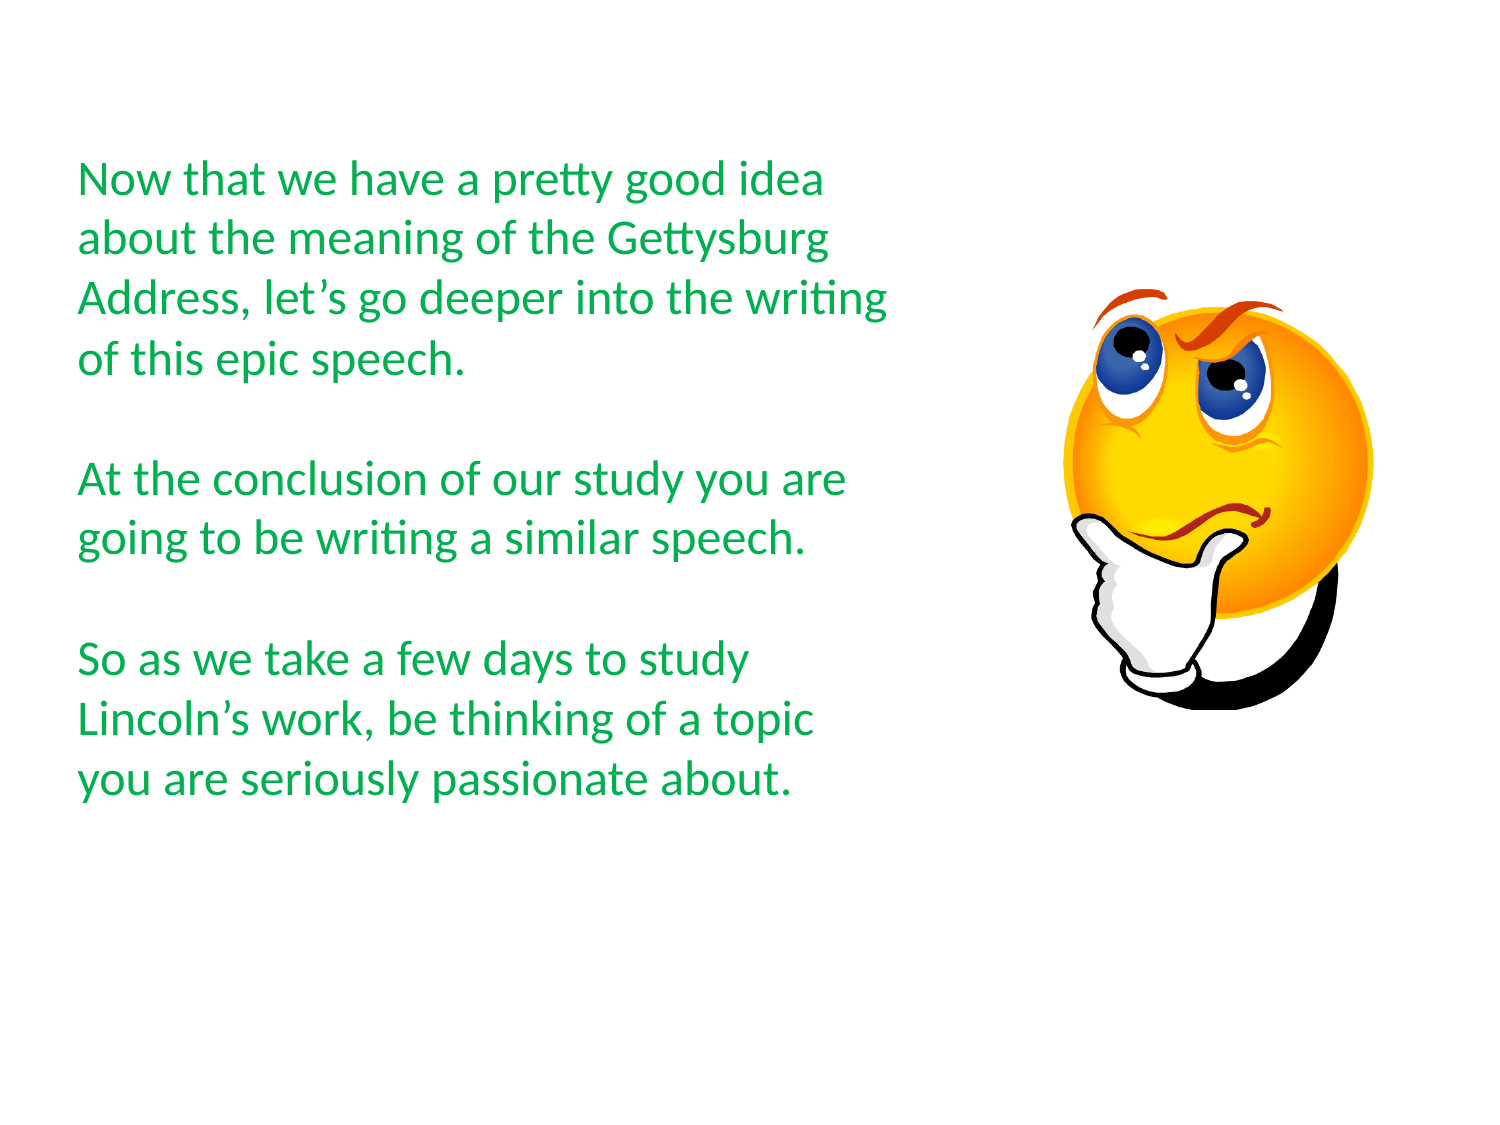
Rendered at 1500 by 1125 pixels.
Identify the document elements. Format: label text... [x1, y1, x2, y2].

picture [1062, 287, 1374, 710]
text_box Now that we have a pretty good idea about the meaning of the Gettysburg Address, let’s go deeper into the writing of this epic speech. At the conclusion of our study you are going to be writing a similar speech. So as we take a few days to study Lincoln’s work, be thinking of a topic you are seriously passionate about. [62, 137, 913, 813]
